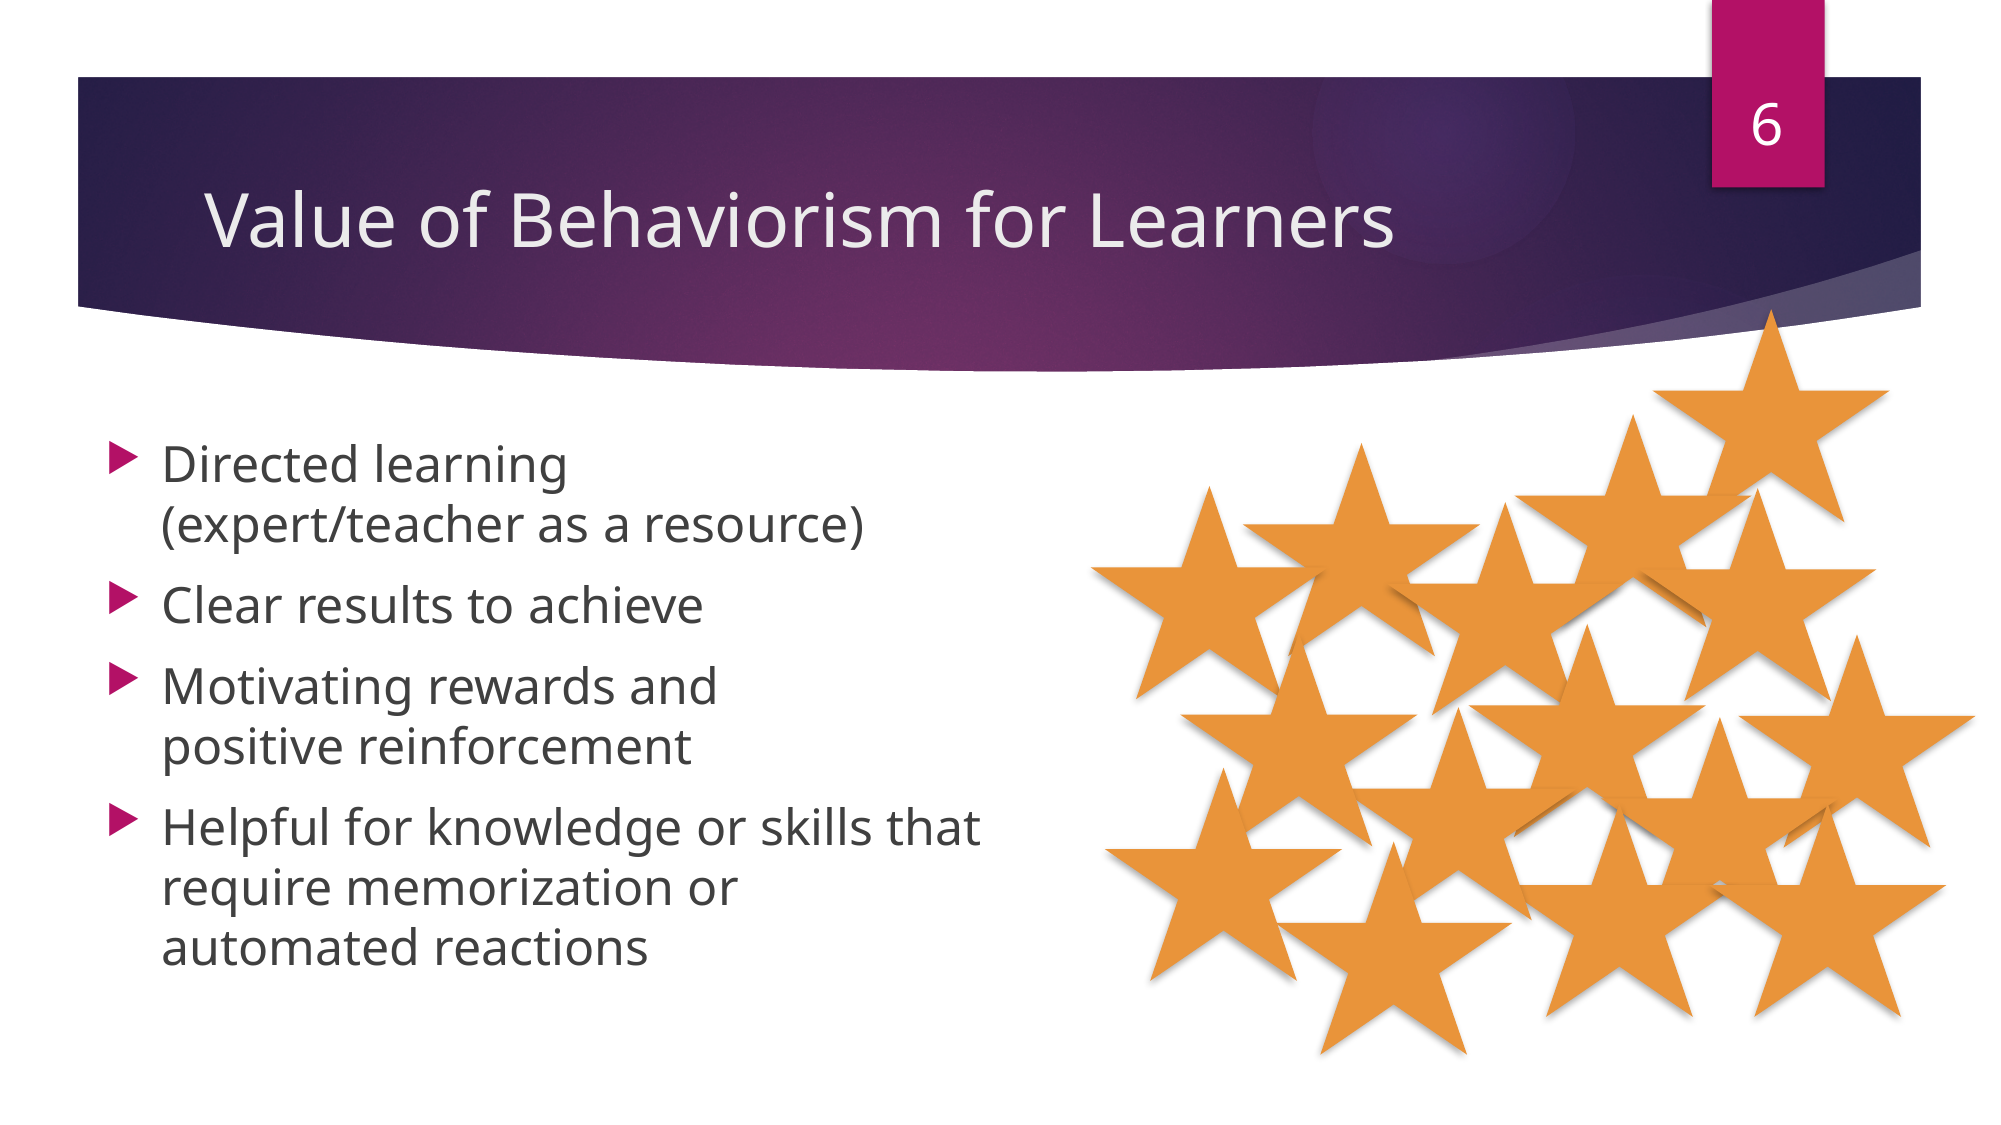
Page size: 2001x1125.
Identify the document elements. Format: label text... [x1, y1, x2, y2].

text_box [1357, 705, 1579, 922]
list Directed learning (expert/teacher as a resource) Clear results to achieve Motivating rewards and positive reinforcement Helpful for knowledge or skills that require memorization or automated reactions [90, 425, 1144, 1085]
text_box [1466, 622, 1708, 797]
text_box [1736, 632, 1978, 849]
slide_number 6 [1698, 48, 1836, 175]
text_box [1280, 839, 1514, 1057]
text_box [1241, 441, 1482, 658]
title Value of Behaviorism for Learners [189, 159, 1836, 276]
text_box [1103, 766, 1344, 983]
text_box [1178, 631, 1420, 848]
text_box [1637, 486, 1878, 703]
text_box [1525, 802, 1716, 1019]
text_box [1599, 715, 1841, 883]
text_box [1512, 412, 1750, 628]
text_box [1089, 484, 1330, 701]
text_box [1650, 307, 1892, 524]
text_box [1385, 500, 1626, 717]
text_box [1707, 802, 1948, 1019]
